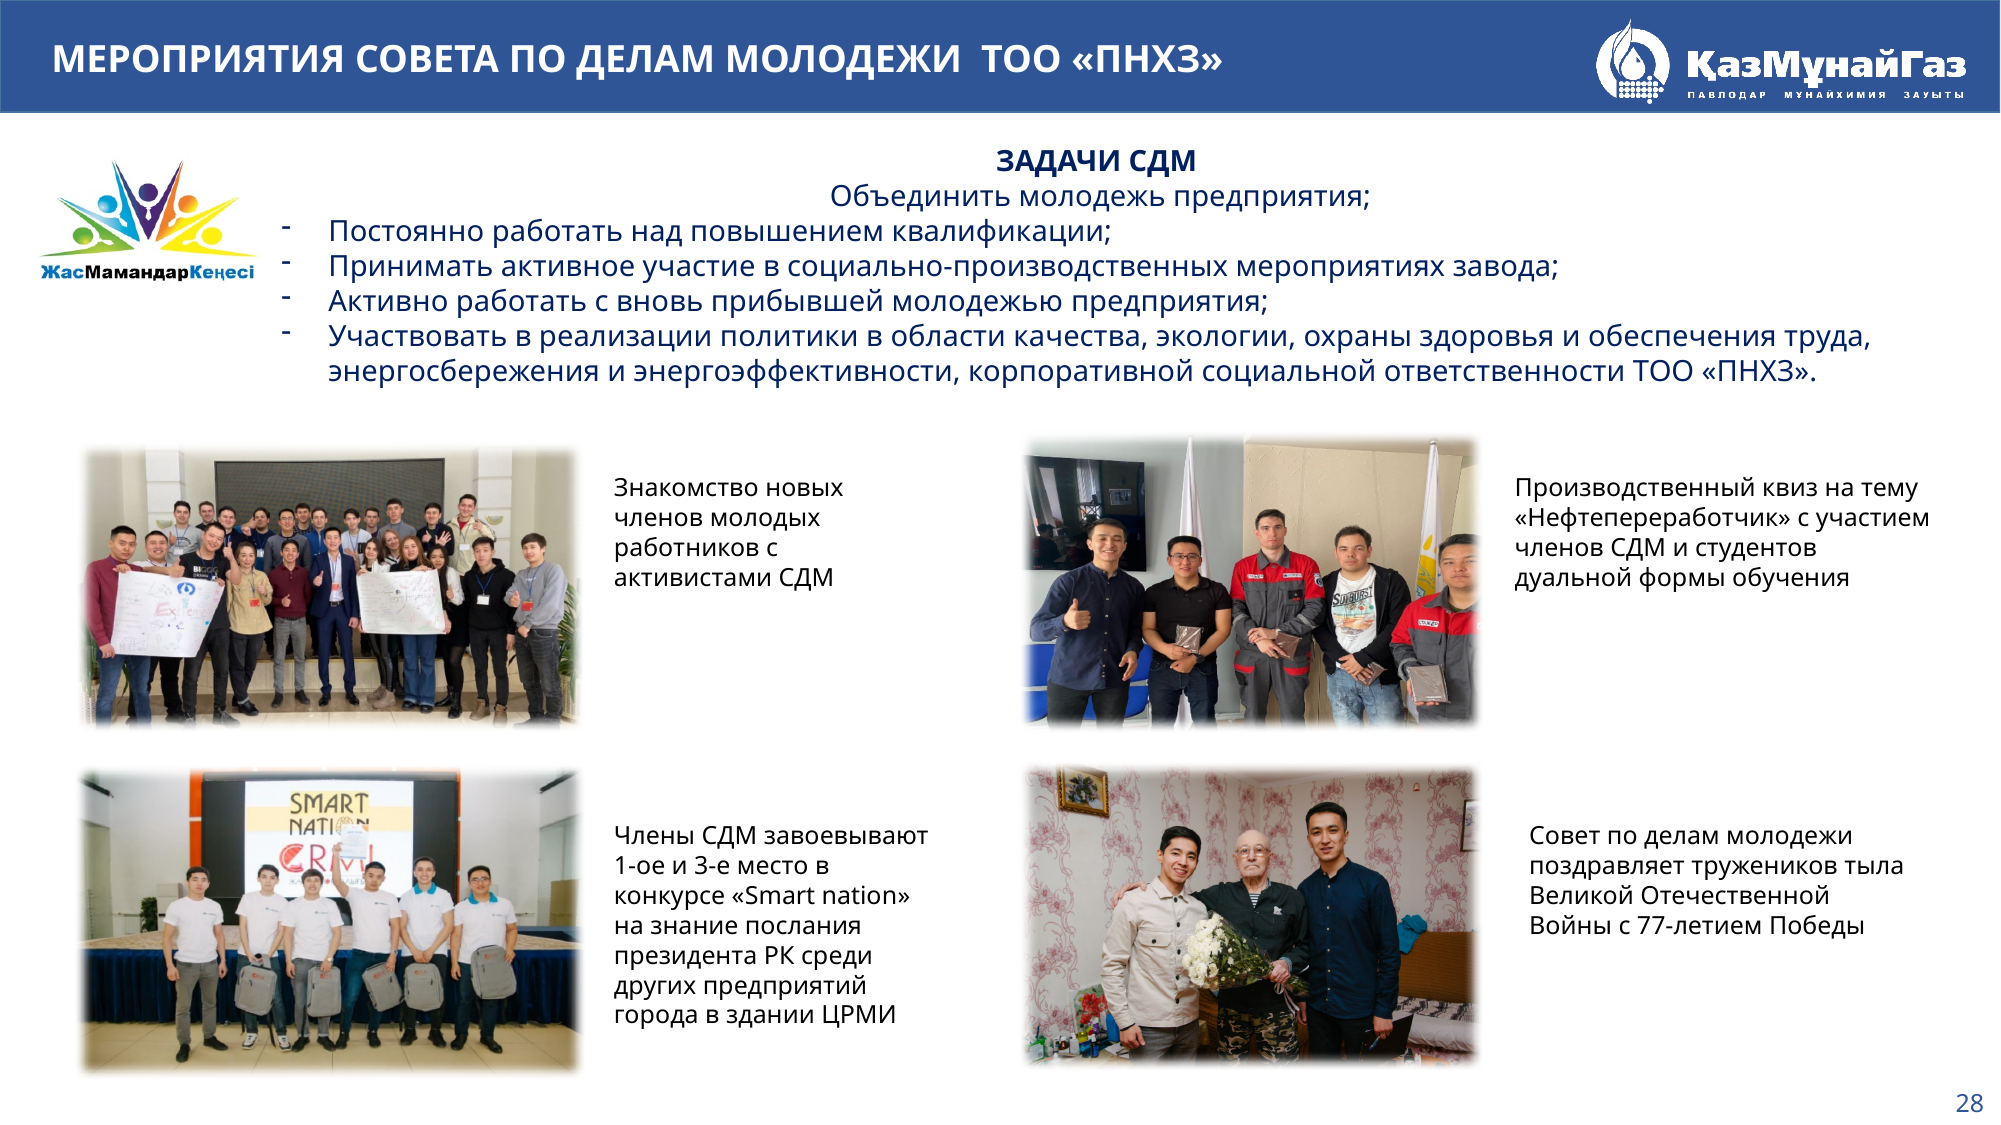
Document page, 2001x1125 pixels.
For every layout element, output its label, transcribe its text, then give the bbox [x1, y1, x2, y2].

text_box Совет по делам молодежи поздравляет тружеников тыла Великой Отечественной Войны с 77-летием Победы [1514, 811, 1934, 947]
text_box 28 [1898, 1079, 1999, 1125]
picture [1596, 16, 1966, 104]
picture [74, 764, 586, 1080]
text_box Члены СДМ завоевывают 1-ое и 3-е место в конкурсе «Smart nation» на знание послания президента РК среди других предприятий города в здании ЦРМИ [599, 812, 958, 1037]
text_box ЗАДАЧИ СДМ Объединить молодежь предприятия; Постоянно работать над повышением квалификации; Принимать активное участие в социально-производственных мероприятиях завода; Активно работать с вновь прибывшей молодежью предприятия; Участвовать в реализации политики в области качества, экологии, охраны здоровья и обеспечения труда, энергосбережения и энергоэффективности, корпоративной социальной ответственности ТОО «ПНХЗ». [266, 134, 1934, 430]
picture [1019, 761, 1484, 1071]
text_box Производственный квиз на тему «Нефтепереработчик» с участием членов СДМ и студентов дуальной формы обучения [1499, 464, 1949, 600]
picture [76, 441, 584, 733]
text_box МЕРОПРИЯТИЯ СОВЕТА ПО ДЕЛАМ МОЛОДЕЖИ ТОО «ПНХЗ» [36, 28, 1579, 88]
picture [36, 154, 267, 288]
picture [1019, 430, 1484, 733]
text_box Знакомство новых членов молодых работников с активистами СДМ [599, 464, 953, 600]
